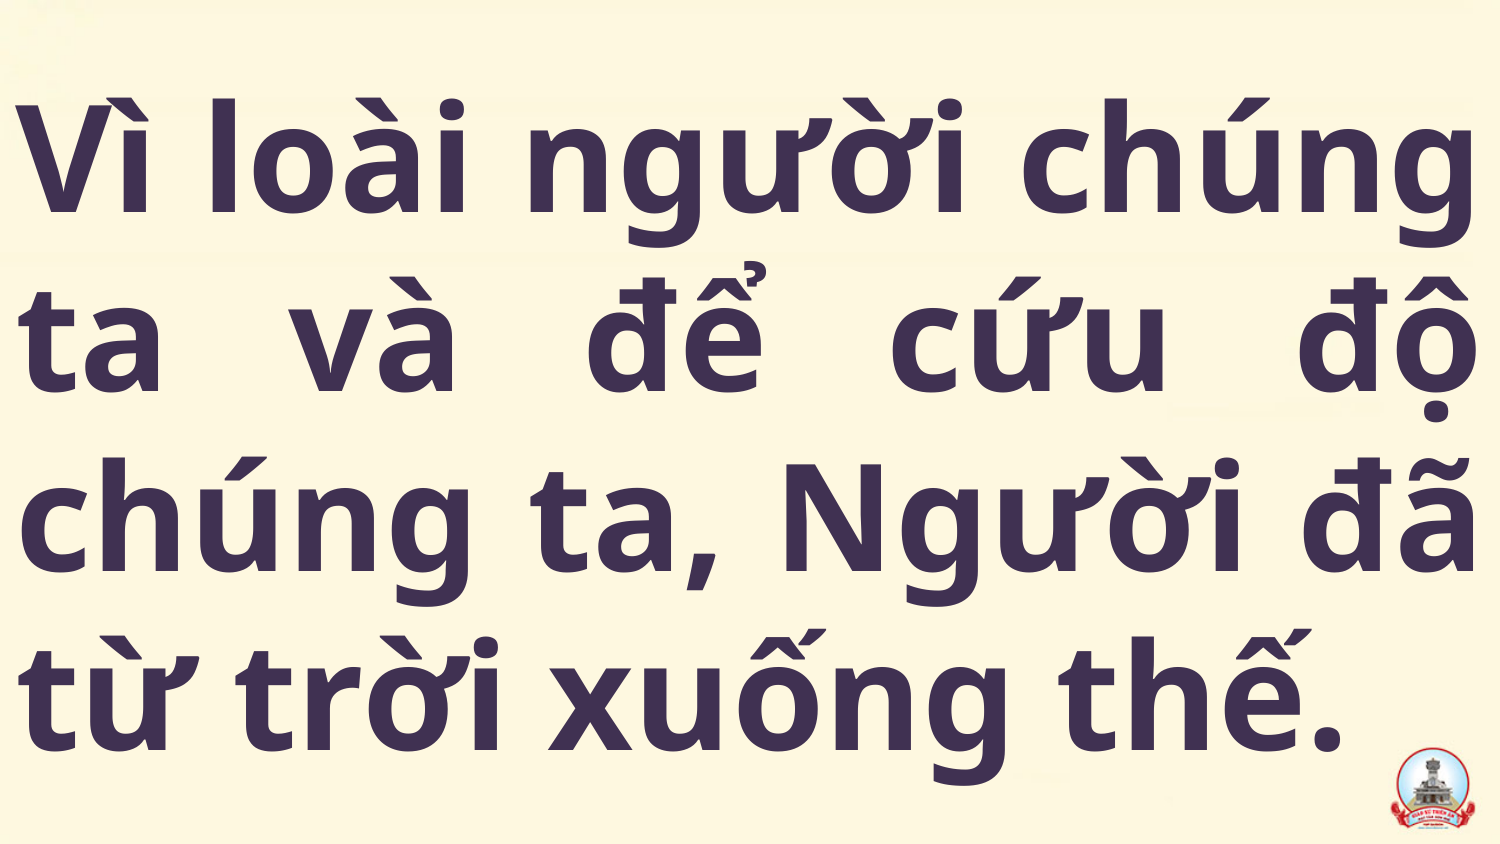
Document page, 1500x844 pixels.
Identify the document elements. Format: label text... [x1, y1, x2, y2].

title Vì loài người chúng ta và để cứu độ chúng ta, Người đã từ trời xuống thế. [0, 0, 1500, 844]
